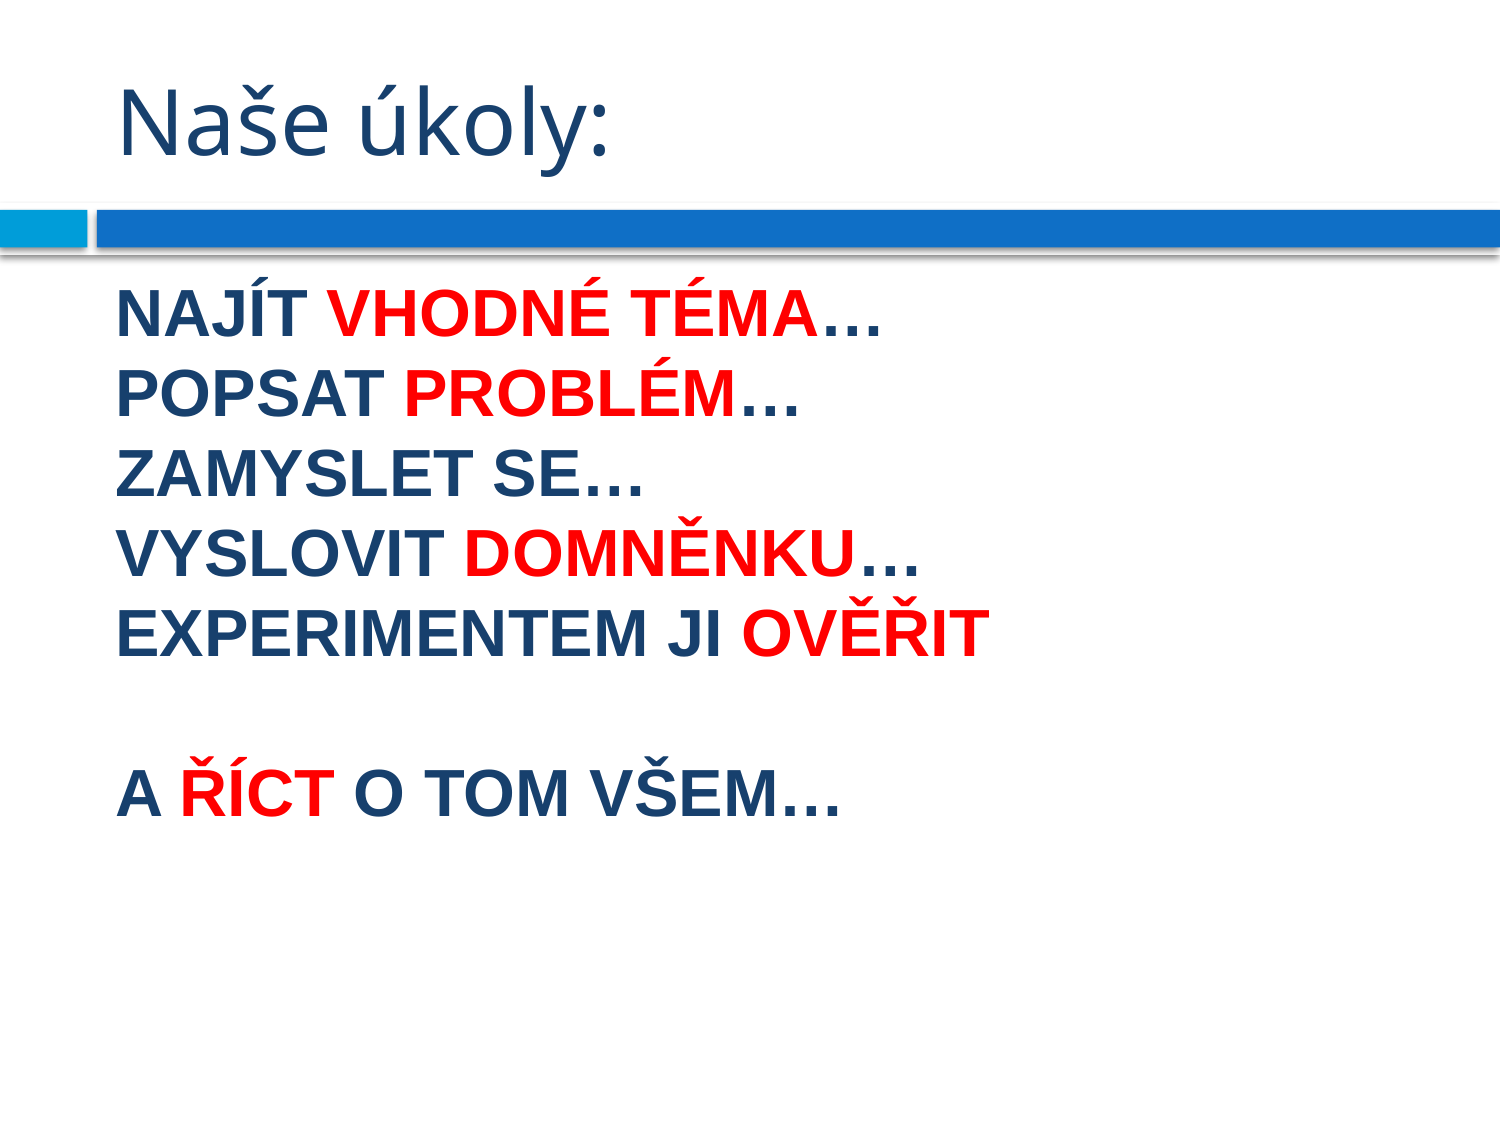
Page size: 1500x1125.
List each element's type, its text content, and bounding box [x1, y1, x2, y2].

list NAJÍT VHODNÉ TÉMA… POPSAT PROBLÉM… ZAMYSLET SE… VYSLOVIT DOMNĚNKU… EXPERIMENTEM JI OVĚŘIT A ŘÍCT O TOM VŠEM… [100, 262, 1438, 1000]
title Naše úkoly: [100, 37, 1438, 200]
